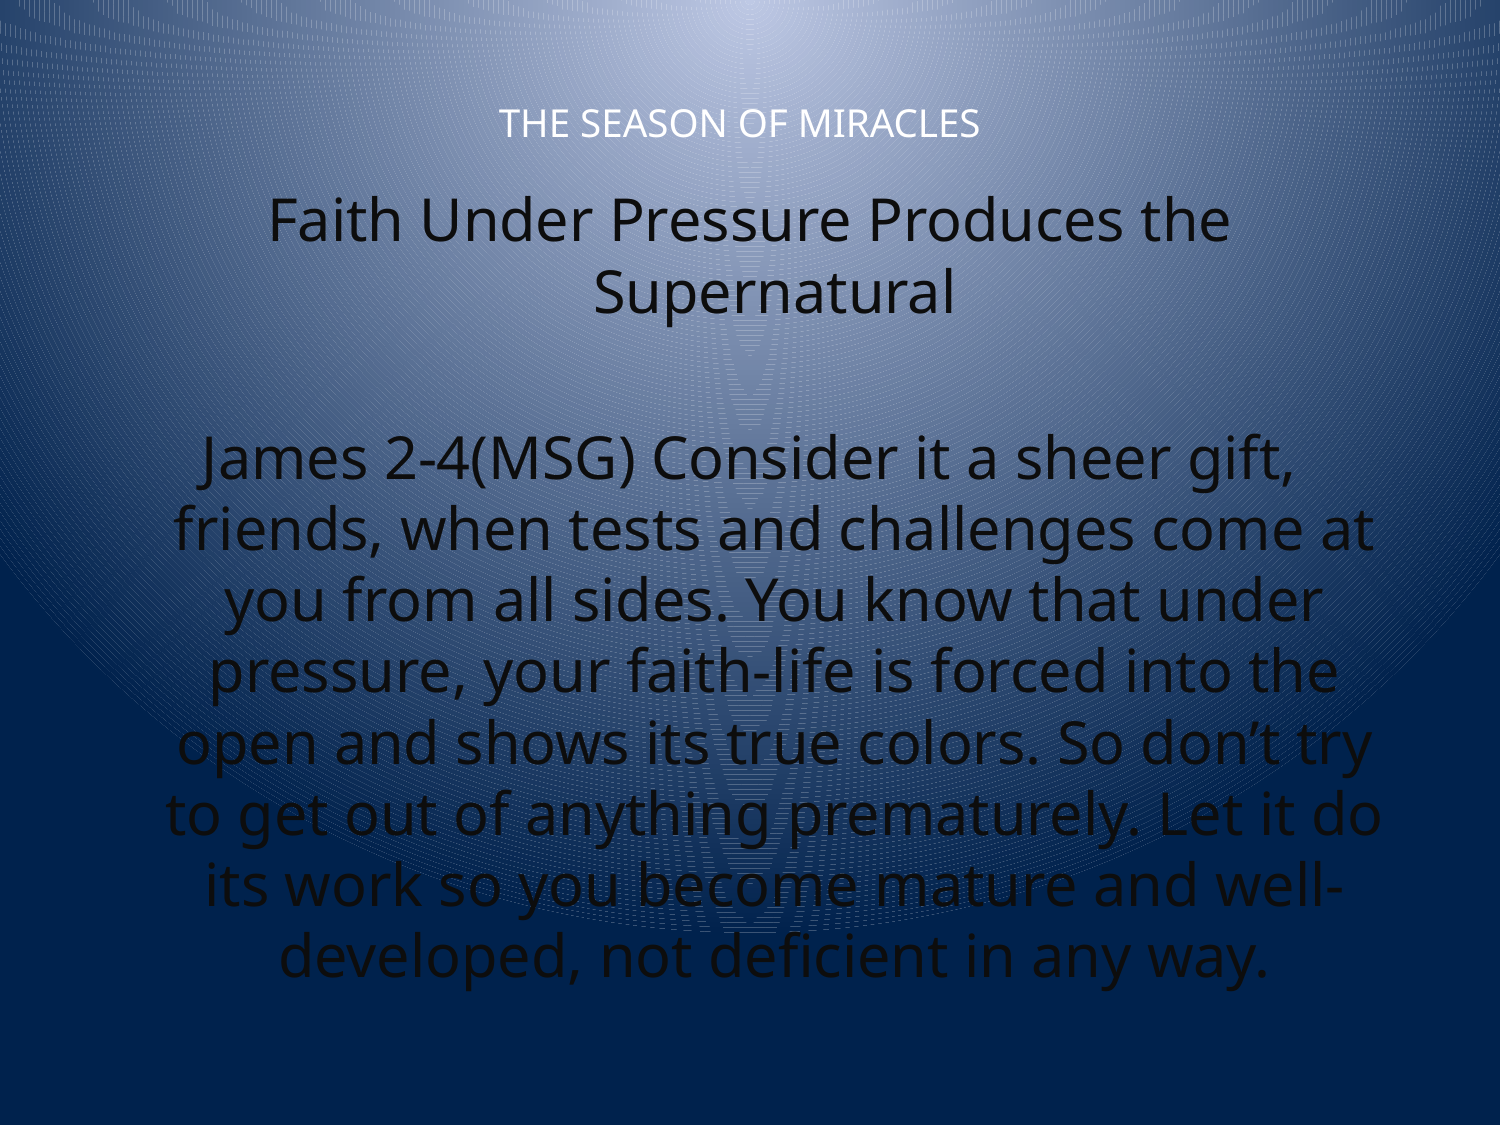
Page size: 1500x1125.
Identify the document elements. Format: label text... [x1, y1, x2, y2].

list Faith Under Pressure Produces the Supernatural James 2-4(MSG) Consider it a sheer gift, friends, when tests and challenges come at you from all sides. You know that under pressure, your faith-life is forced into the open and shows its true colors. So don’t try to get out of anything prematurely. Let it do its work so you become mature and well-developed, not deficient in any way. [75, 174, 1425, 1005]
title THE SEASON OF MIRACLES [75, 45, 1425, 174]
